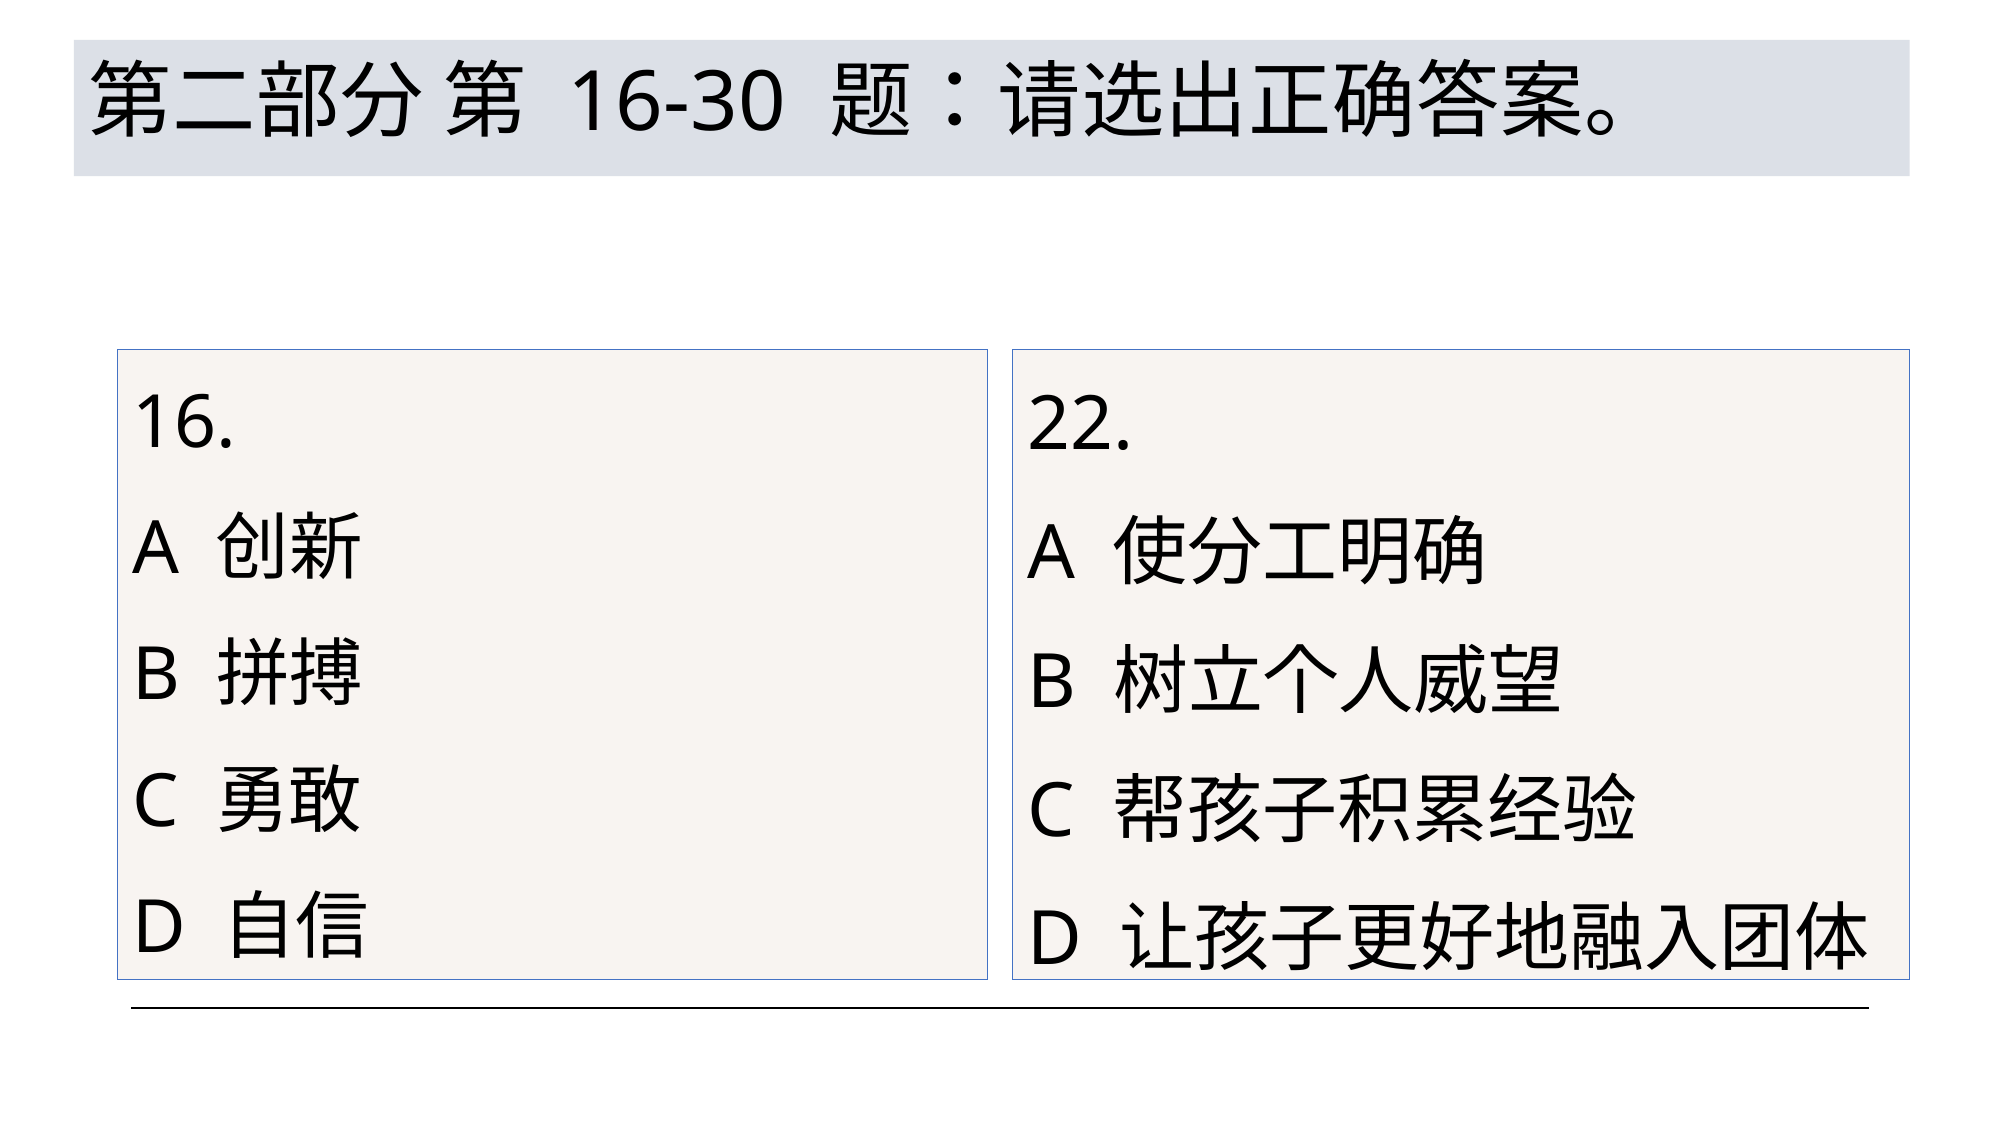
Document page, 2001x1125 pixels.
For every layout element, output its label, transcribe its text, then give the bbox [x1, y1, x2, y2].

list 22. A 使分工明确 B 树立个人威望 C 帮孩子积累经验 D 让孩子更好地融入团体 [1012, 349, 1910, 980]
title 第二部分 第 16-30 题：请选出正确答案。 [73, 39, 1910, 177]
list 16. A 创新 B 拼搏 C 勇敢 D 自信 [117, 349, 988, 980]
